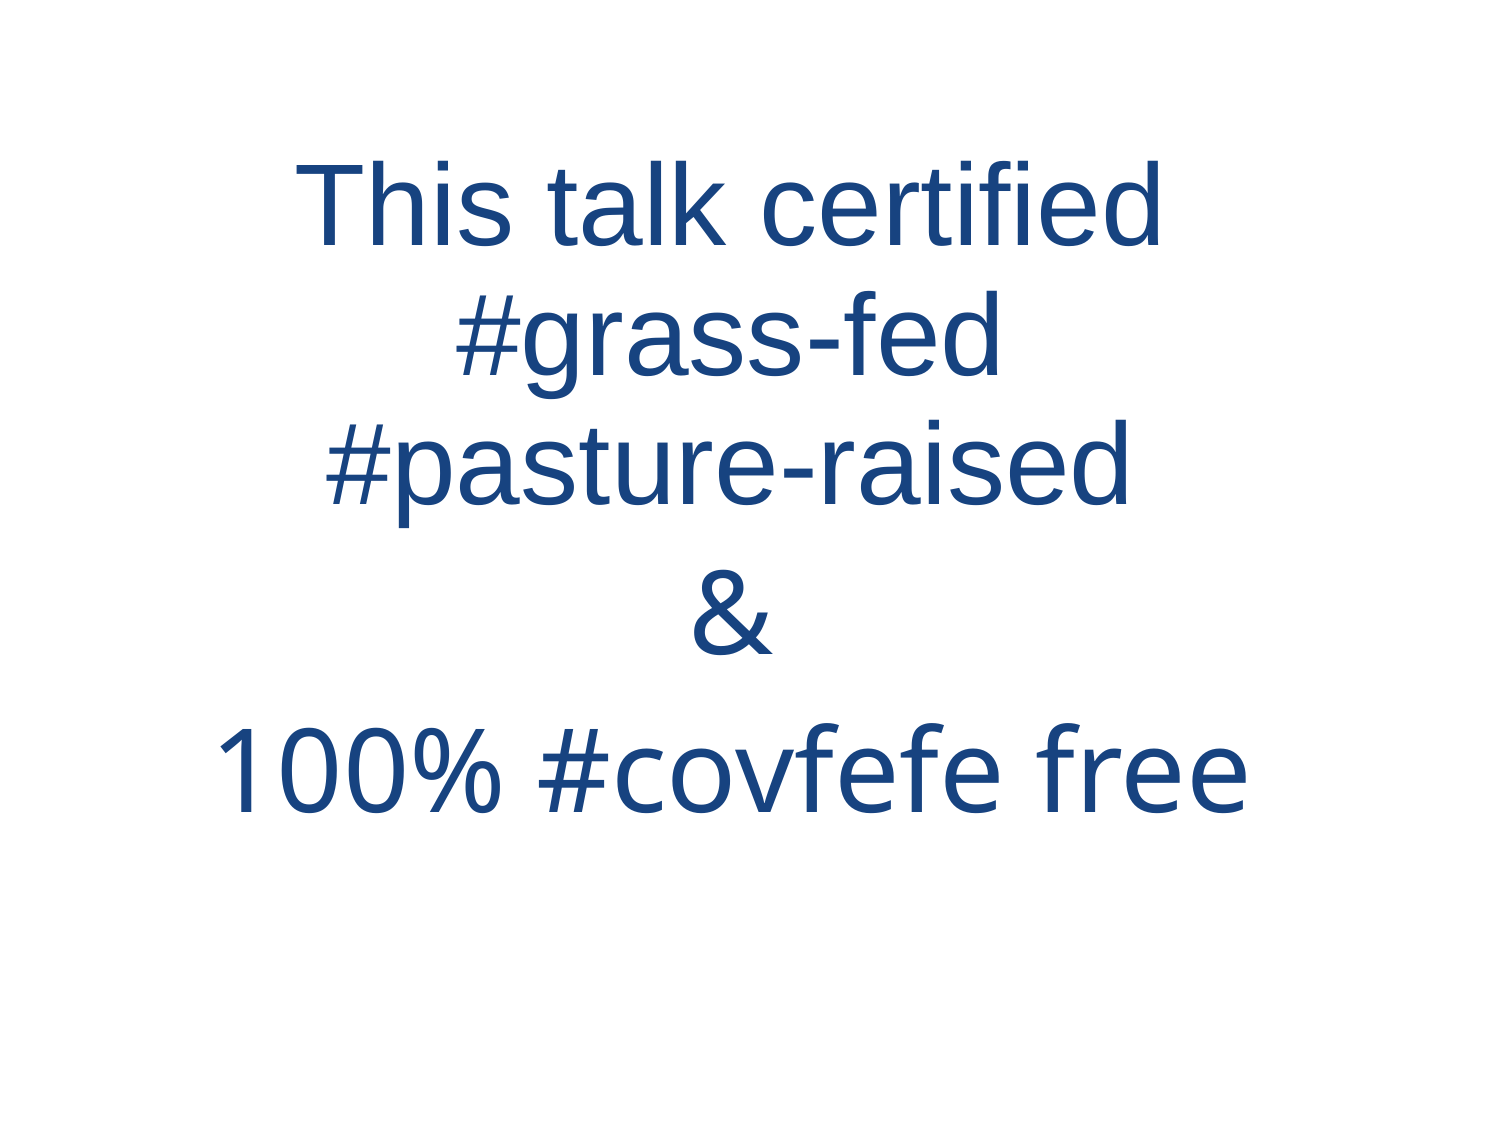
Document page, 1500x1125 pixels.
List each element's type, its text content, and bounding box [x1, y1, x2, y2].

title This talk certified #grass-fed #pasture-raised & 100% #covfefe free [41, 128, 1421, 1016]
